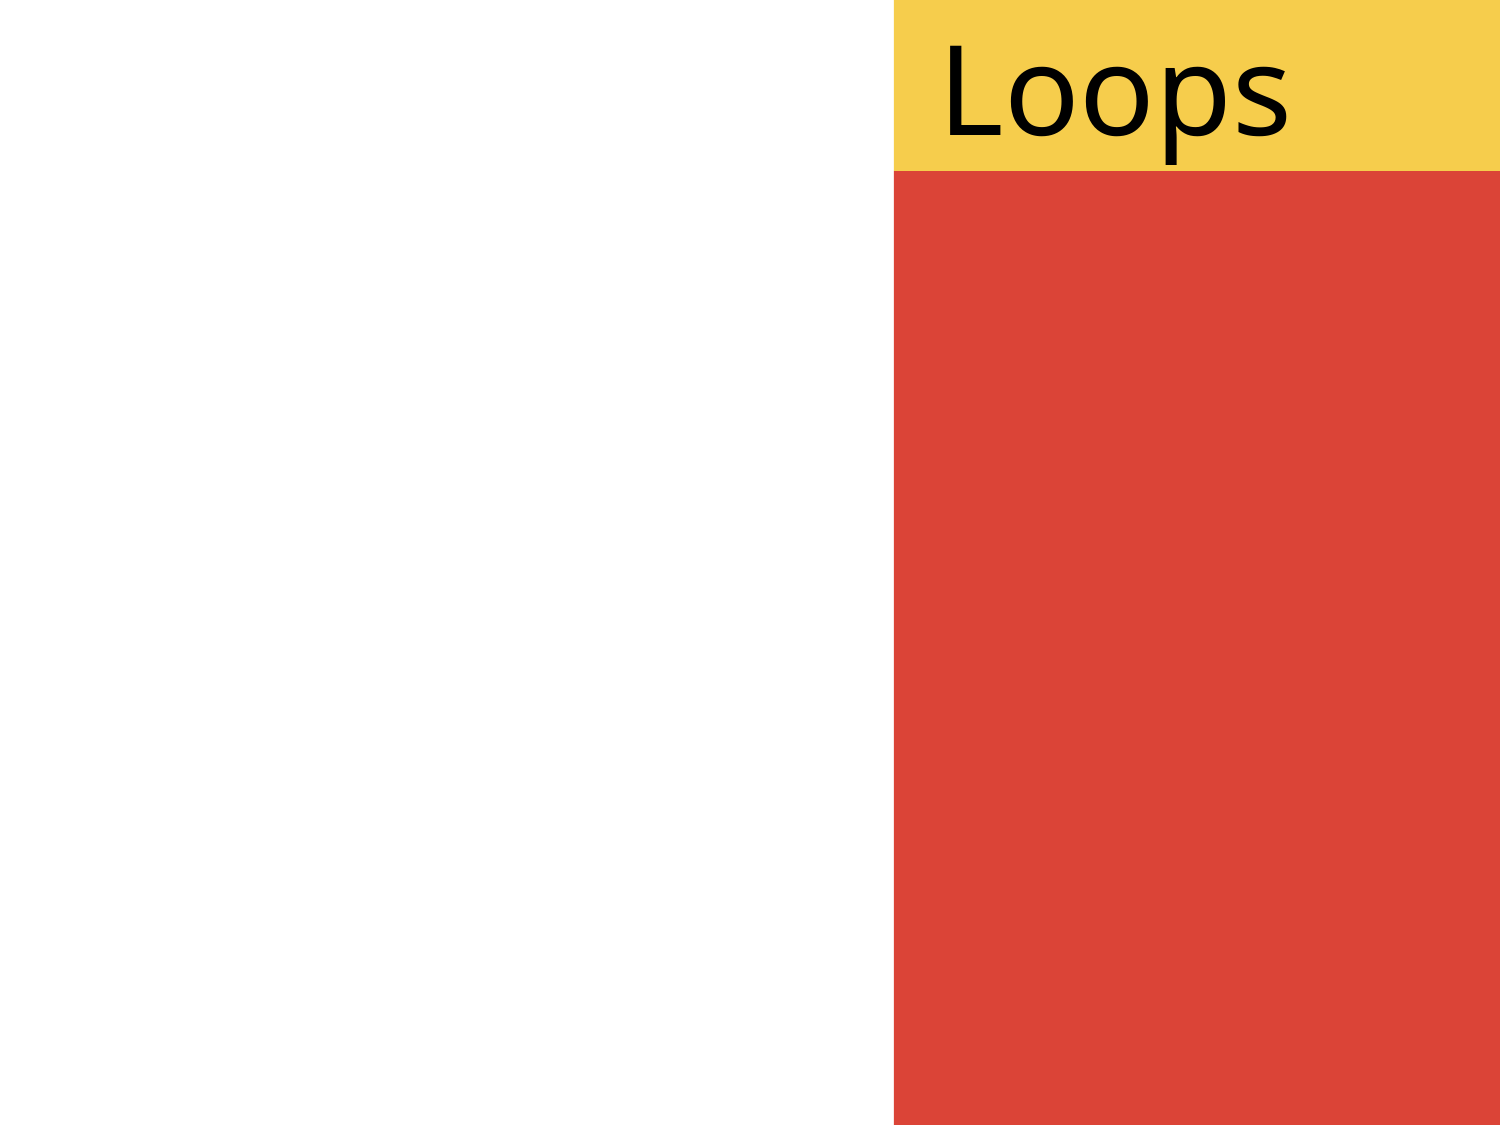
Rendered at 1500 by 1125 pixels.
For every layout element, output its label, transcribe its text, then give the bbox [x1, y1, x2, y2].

text_box [893, 171, 1500, 1125]
text_box Loops [893, 0, 1500, 171]
